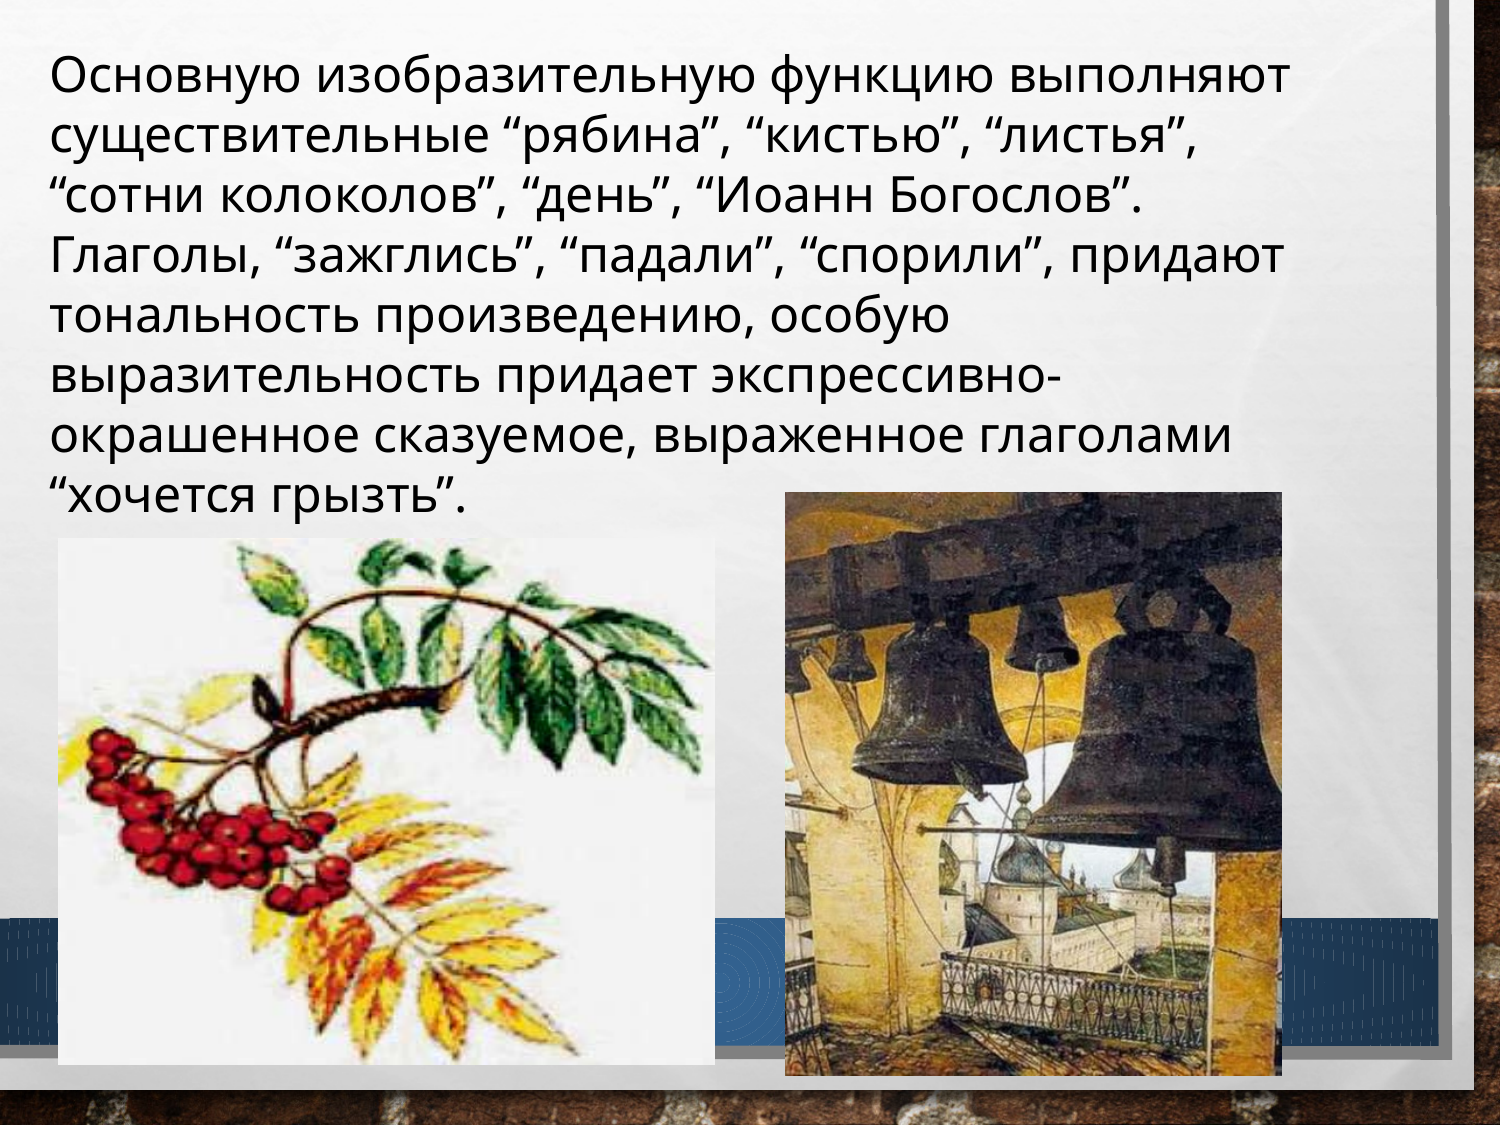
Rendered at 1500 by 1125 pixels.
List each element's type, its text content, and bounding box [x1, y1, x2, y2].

picture [784, 491, 1283, 1076]
picture [58, 538, 716, 1065]
text_box Основную изобразительную функцию выполняют существительные “рябина”, “кистью”, “листья”, “сотни колоколов”, “день”, “Иоанн Богослов”. Глаголы, “зажглись”, “падали”, “спорили”, придают тональность произведению, особую выразительность придает экспрессивно-окрашенное сказуемое, выраженное глаголами “хочется грызть”. [35, 35, 1371, 530]
picture [0, 0, 1500, 1125]
